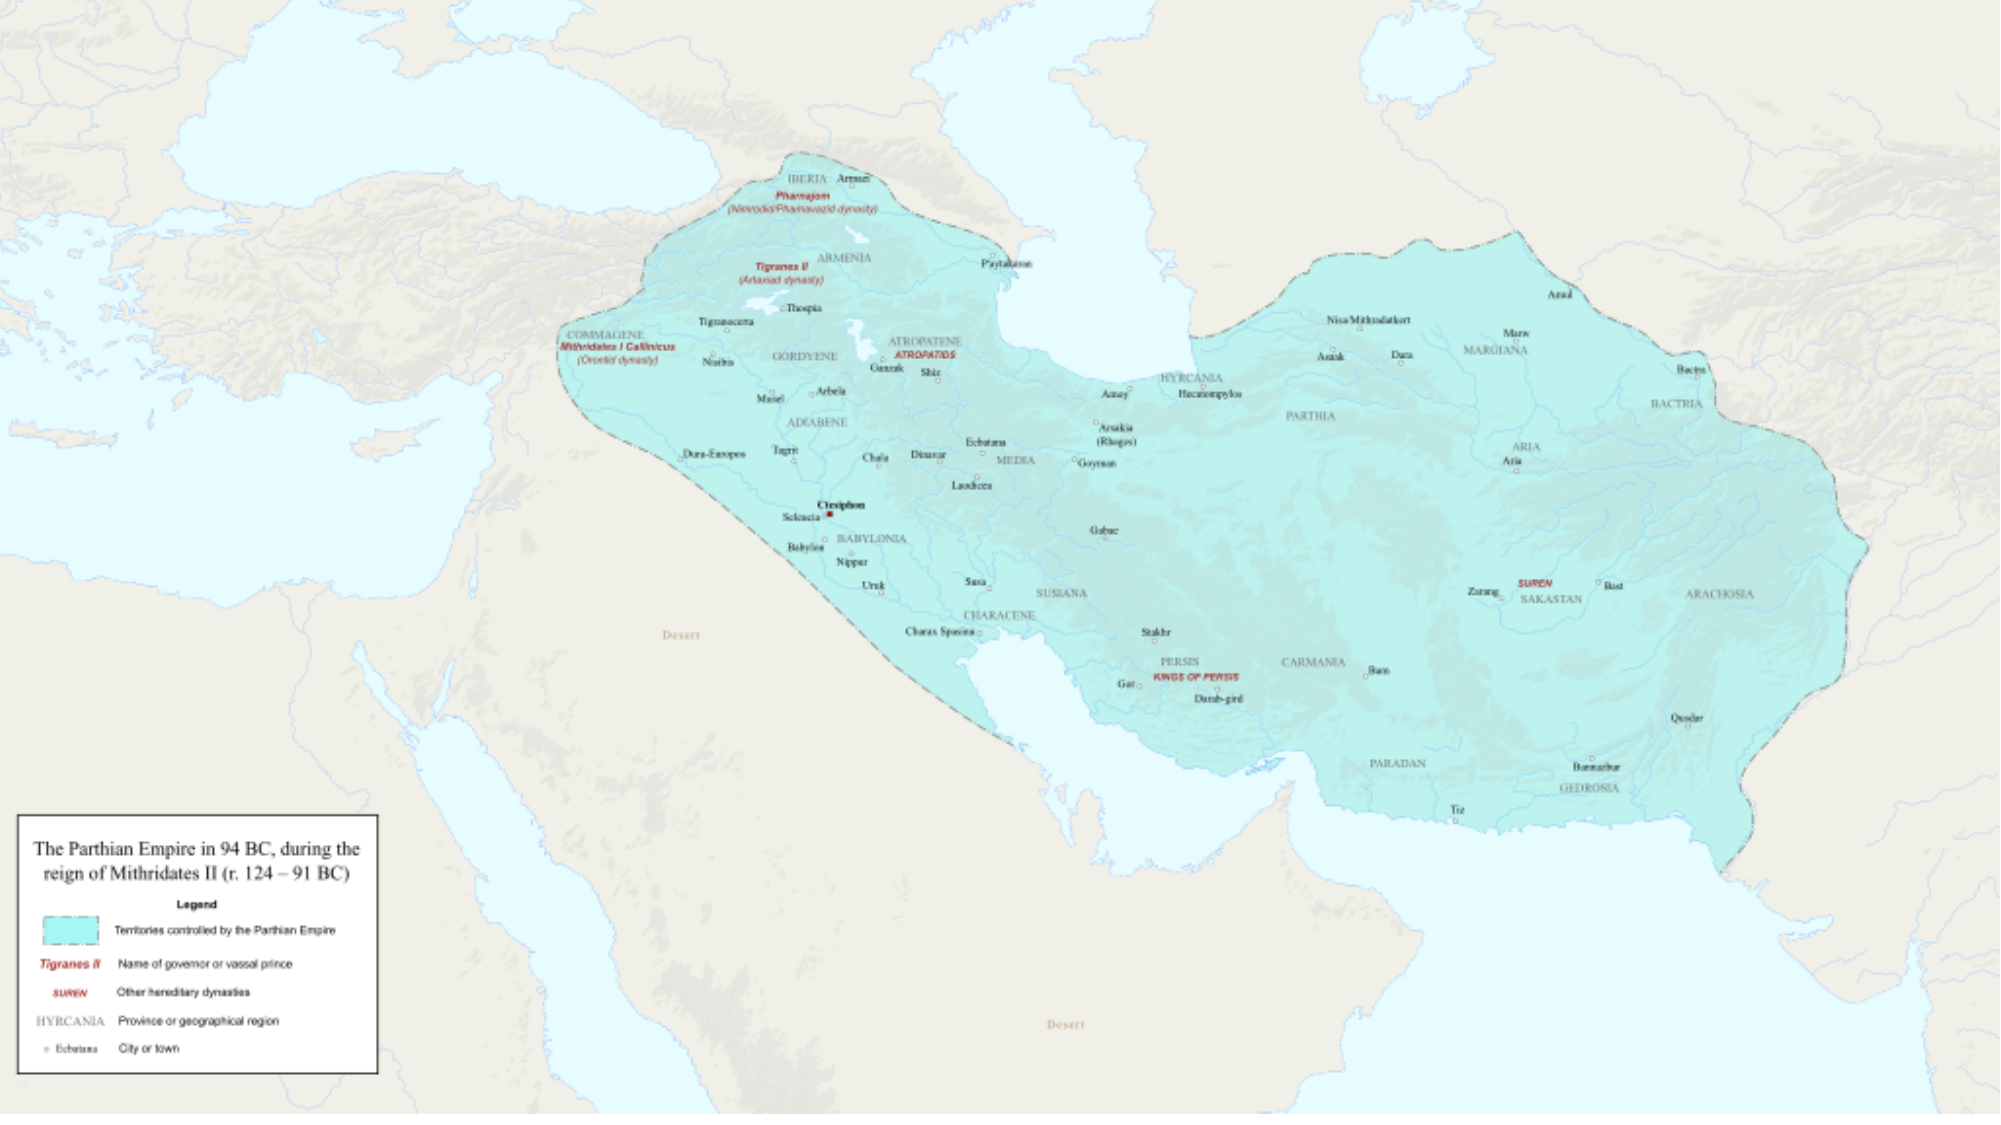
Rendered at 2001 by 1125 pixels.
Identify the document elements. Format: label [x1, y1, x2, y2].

list [0, 0, 2000, 1114]
